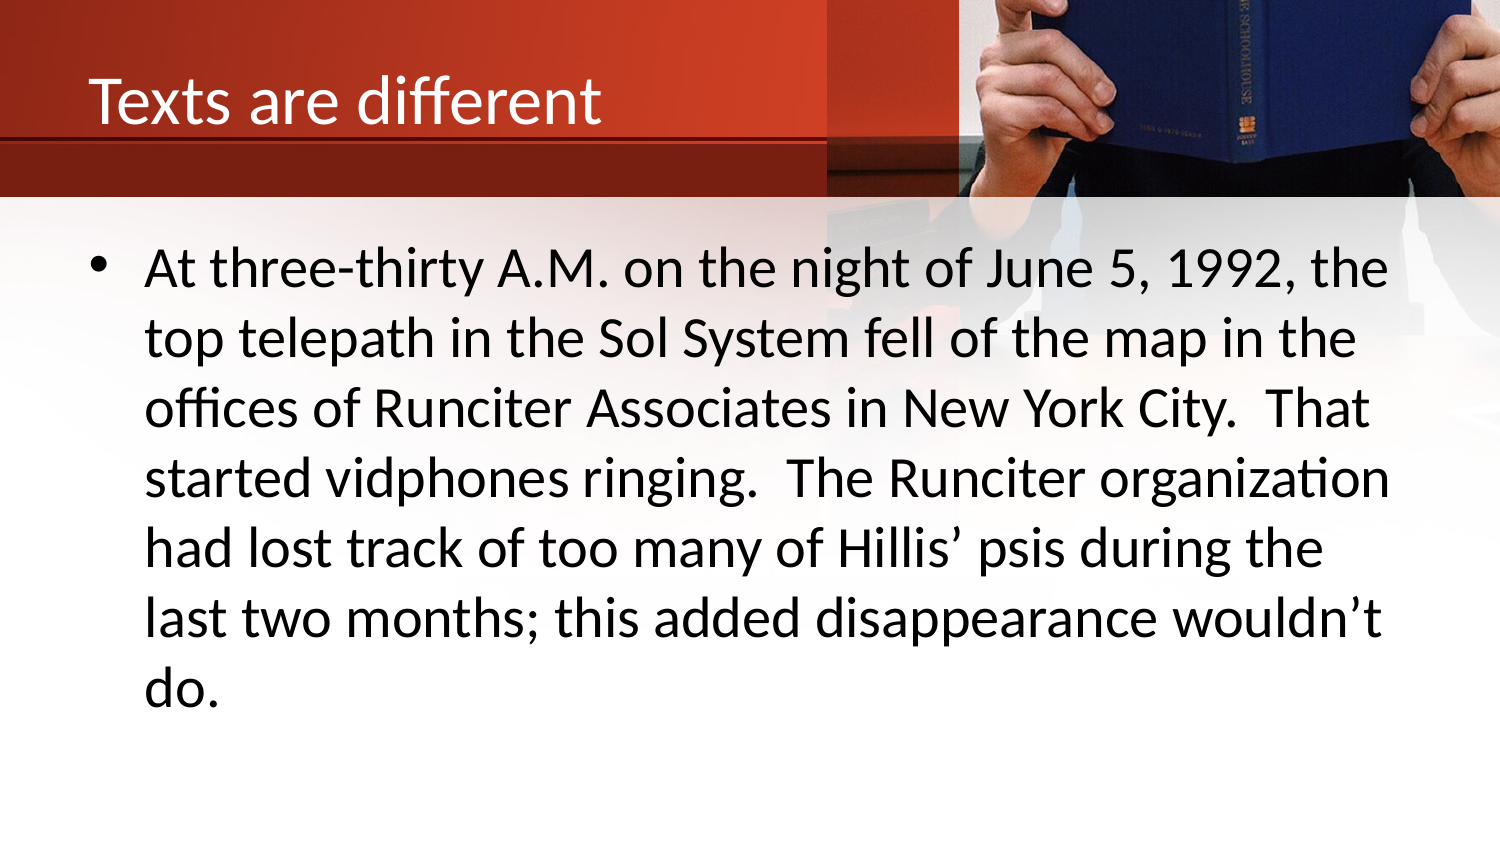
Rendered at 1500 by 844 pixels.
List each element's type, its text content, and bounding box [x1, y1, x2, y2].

title Texts are different [73, 46, 775, 147]
picture [0, 0, 1500, 844]
list At three-thirty A.M. on the night of June 5, 1992, the top telepath in the Sol System fell of the map in the offices of Runciter Associates in New York City. That started vidphones ringing. The Runciter organization had lost track of too many of Hillis’ psis during the last two months; this added disappearance wouldn’t do. [73, 221, 1427, 773]
